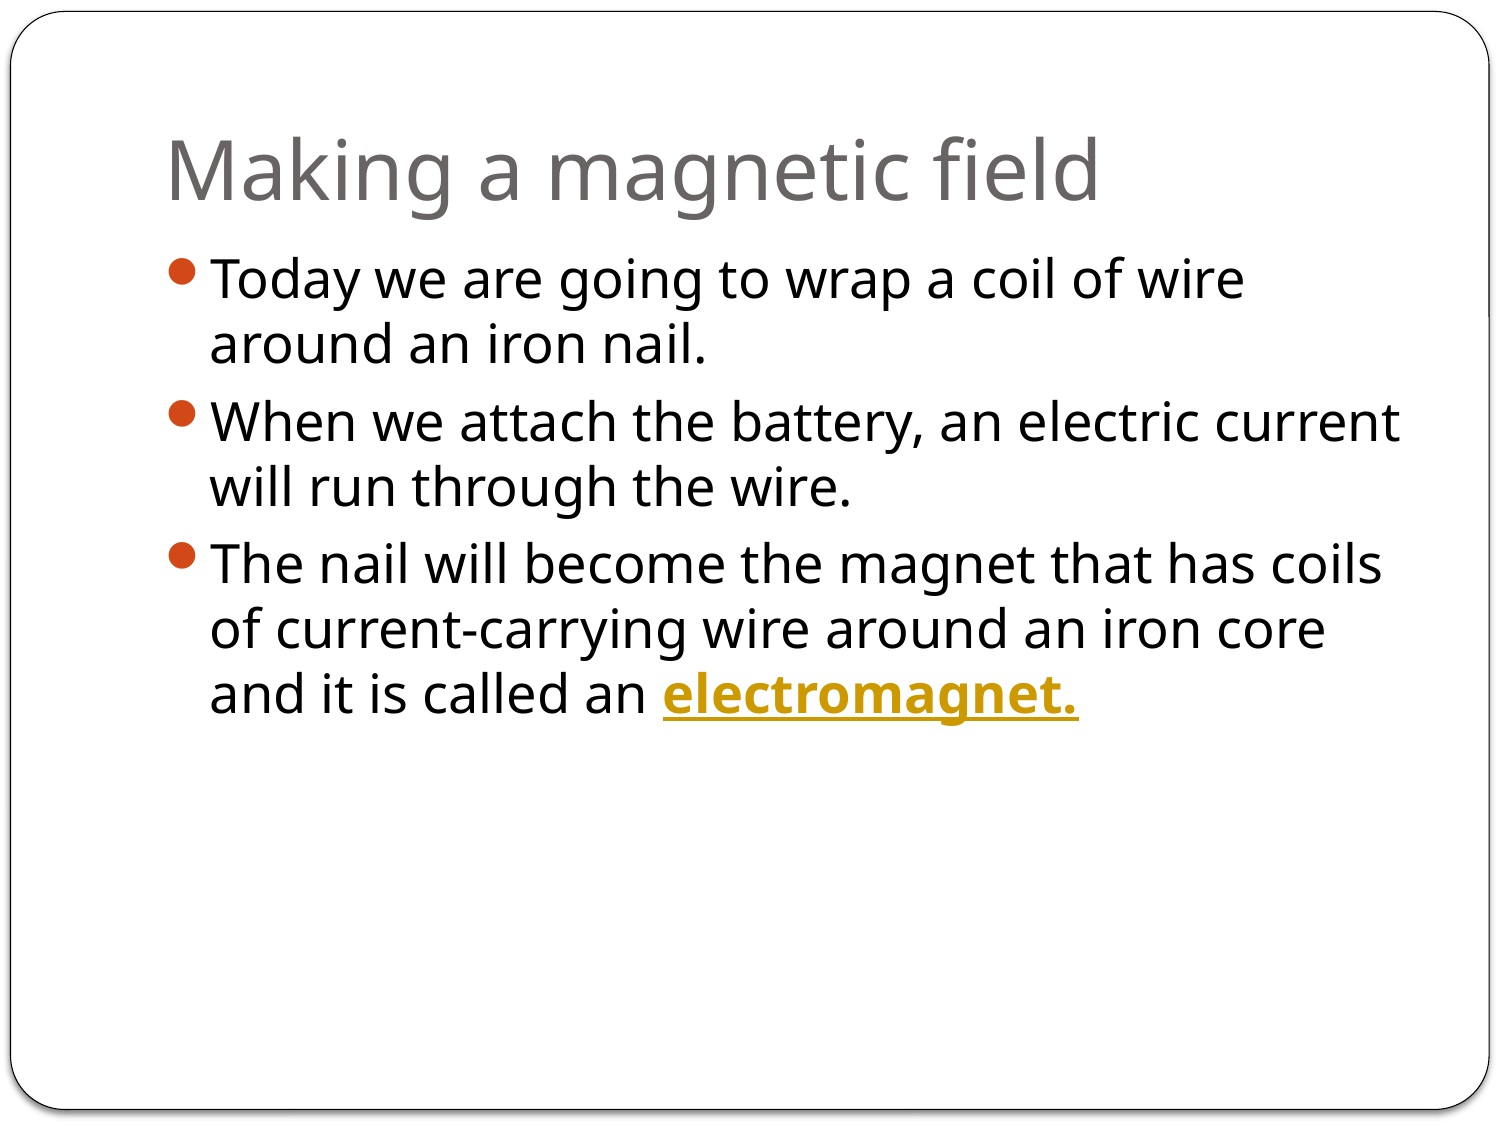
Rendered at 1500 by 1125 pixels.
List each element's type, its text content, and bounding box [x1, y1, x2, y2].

list Today we are going to wrap a coil of wire around an iron nail. When we attach the battery, an electric current will run through the wire. The nail will become the magnet that has coils of current-carrying wire around an iron core and it is called an electromagnet. [150, 237, 1425, 988]
title Making a magnetic field [150, 45, 1425, 233]
